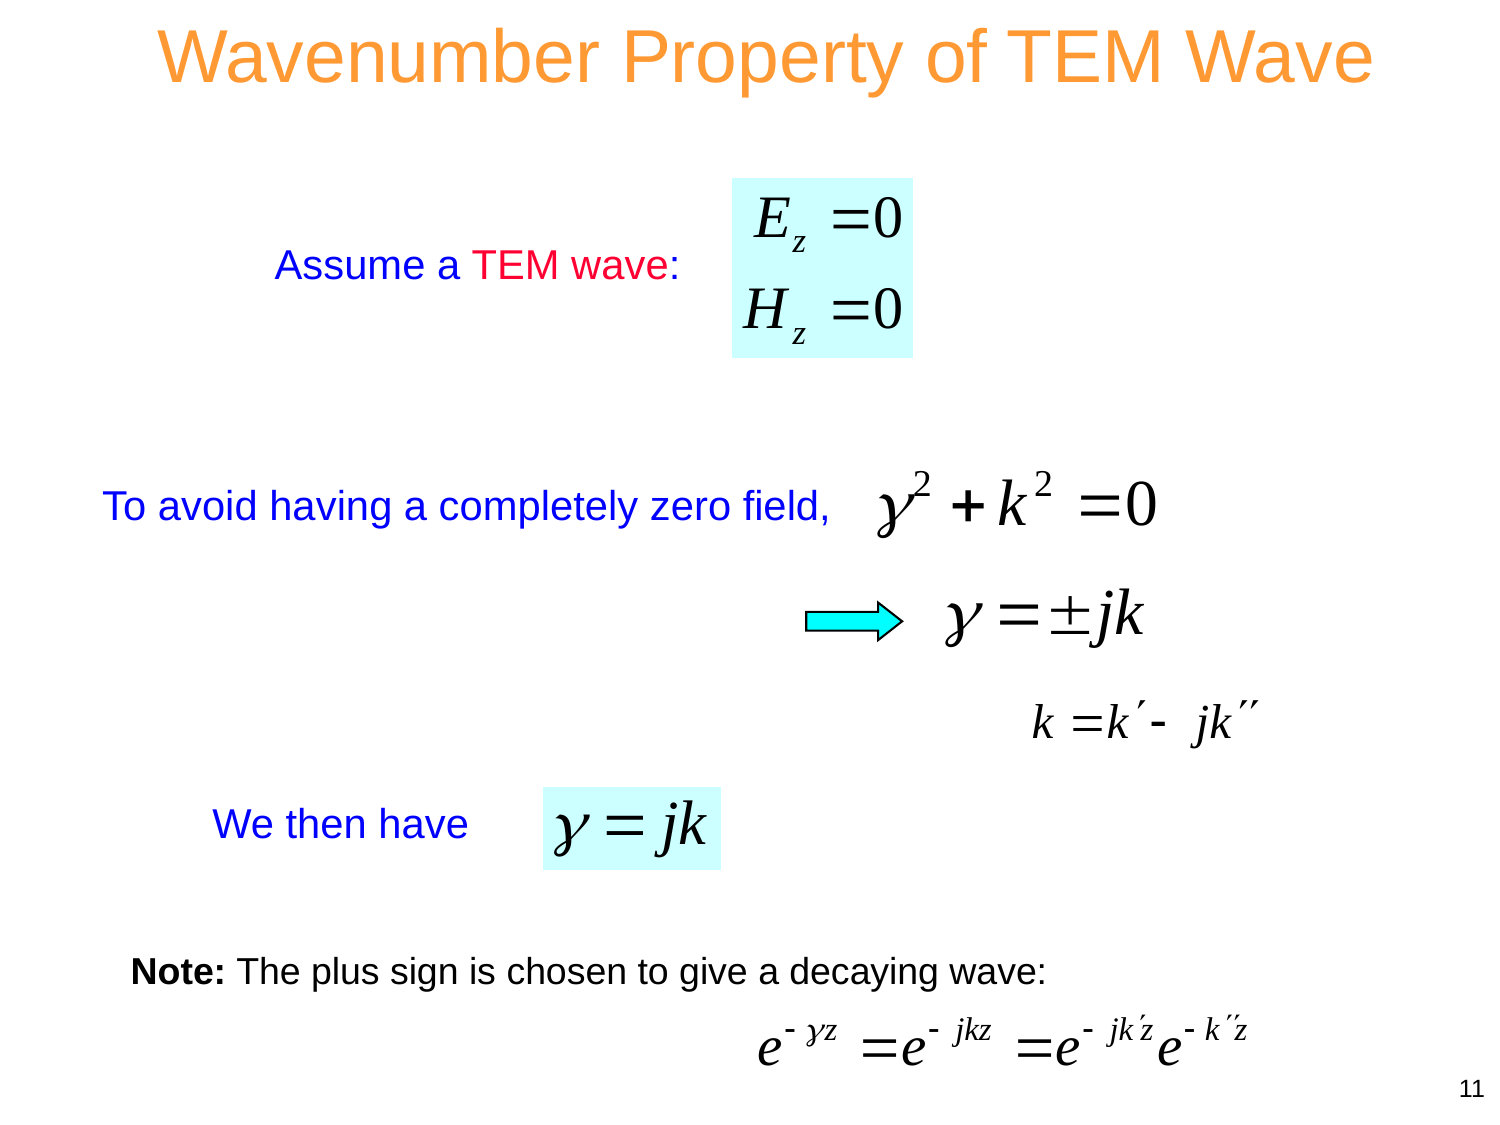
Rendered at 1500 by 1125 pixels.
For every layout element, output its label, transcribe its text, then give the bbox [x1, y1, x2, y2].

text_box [865, 454, 1167, 554]
text_box Note: The plus sign is chosen to give a decaying wave: [115, 939, 1063, 999]
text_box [1023, 692, 1266, 759]
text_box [542, 786, 721, 871]
text_box [806, 602, 903, 641]
slide_number 11 [1187, 1050, 1500, 1125]
text_box Assume a TEM wave: [259, 230, 695, 296]
text_box We then have [197, 789, 485, 855]
text_box To avoid having a completely zero field, [87, 471, 847, 537]
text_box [749, 1003, 1263, 1081]
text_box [731, 177, 913, 359]
text_box Wavenumber Property of TEM Wave [115, 0, 1418, 105]
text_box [933, 574, 1158, 663]
